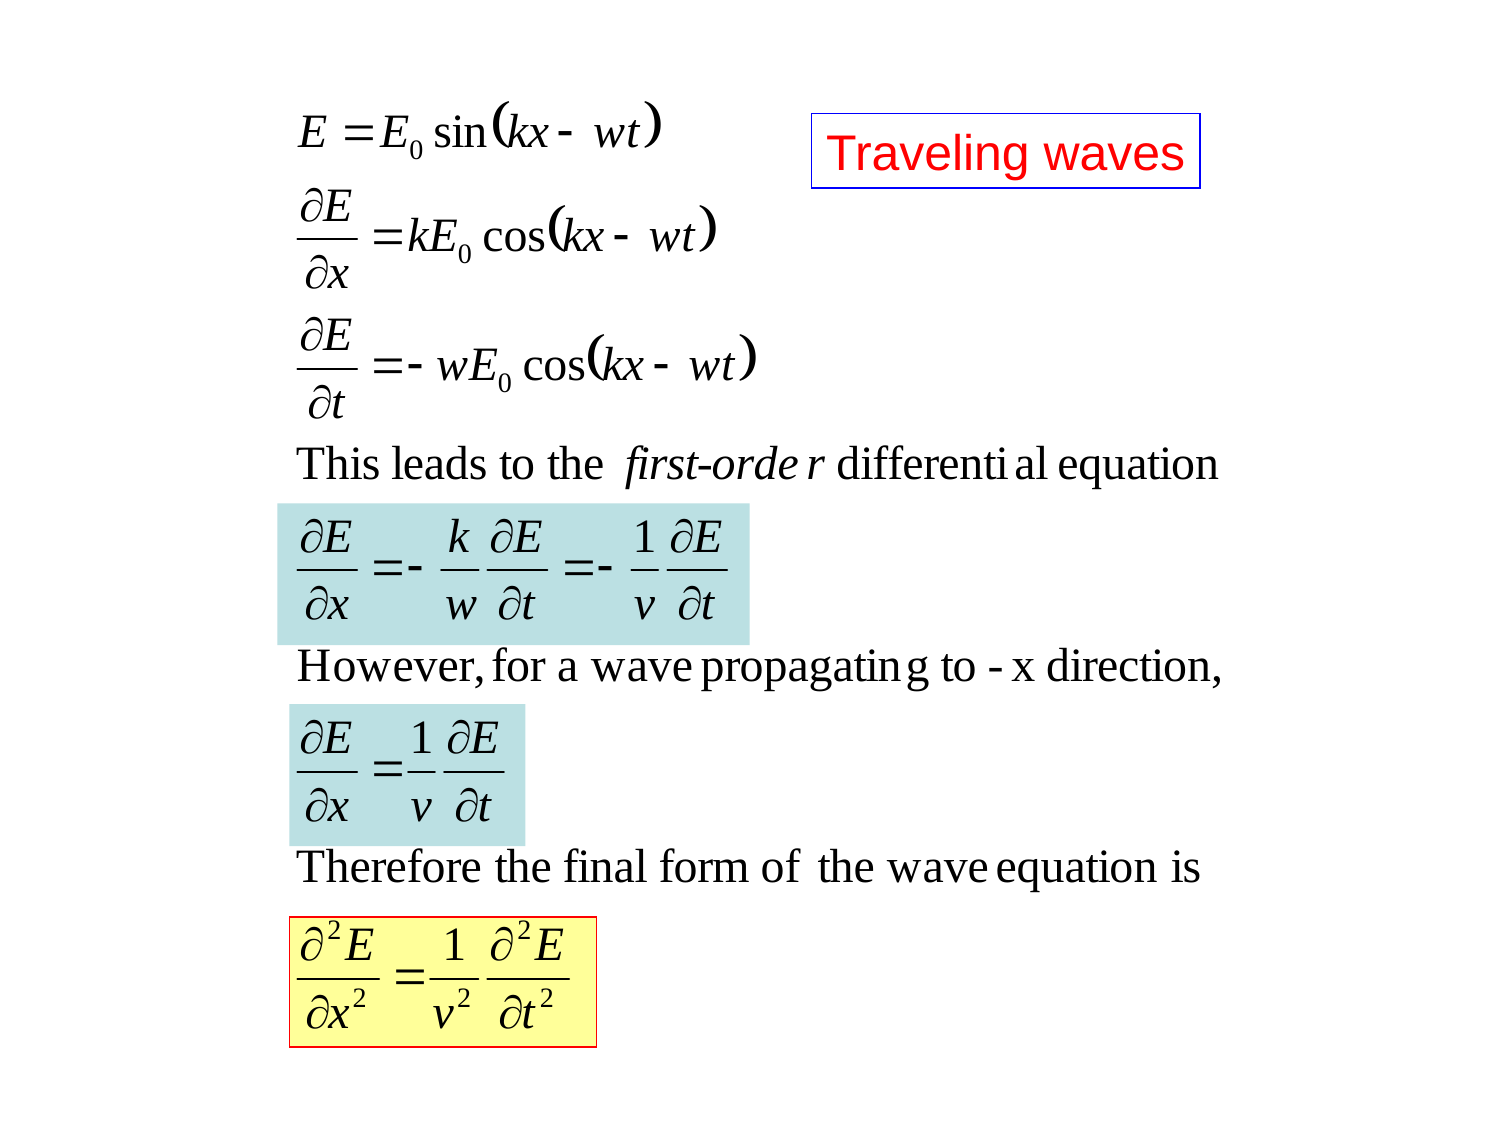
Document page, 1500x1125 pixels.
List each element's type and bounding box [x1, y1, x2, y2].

text_box [289, 101, 1235, 1039]
text_box [277, 503, 283, 646]
